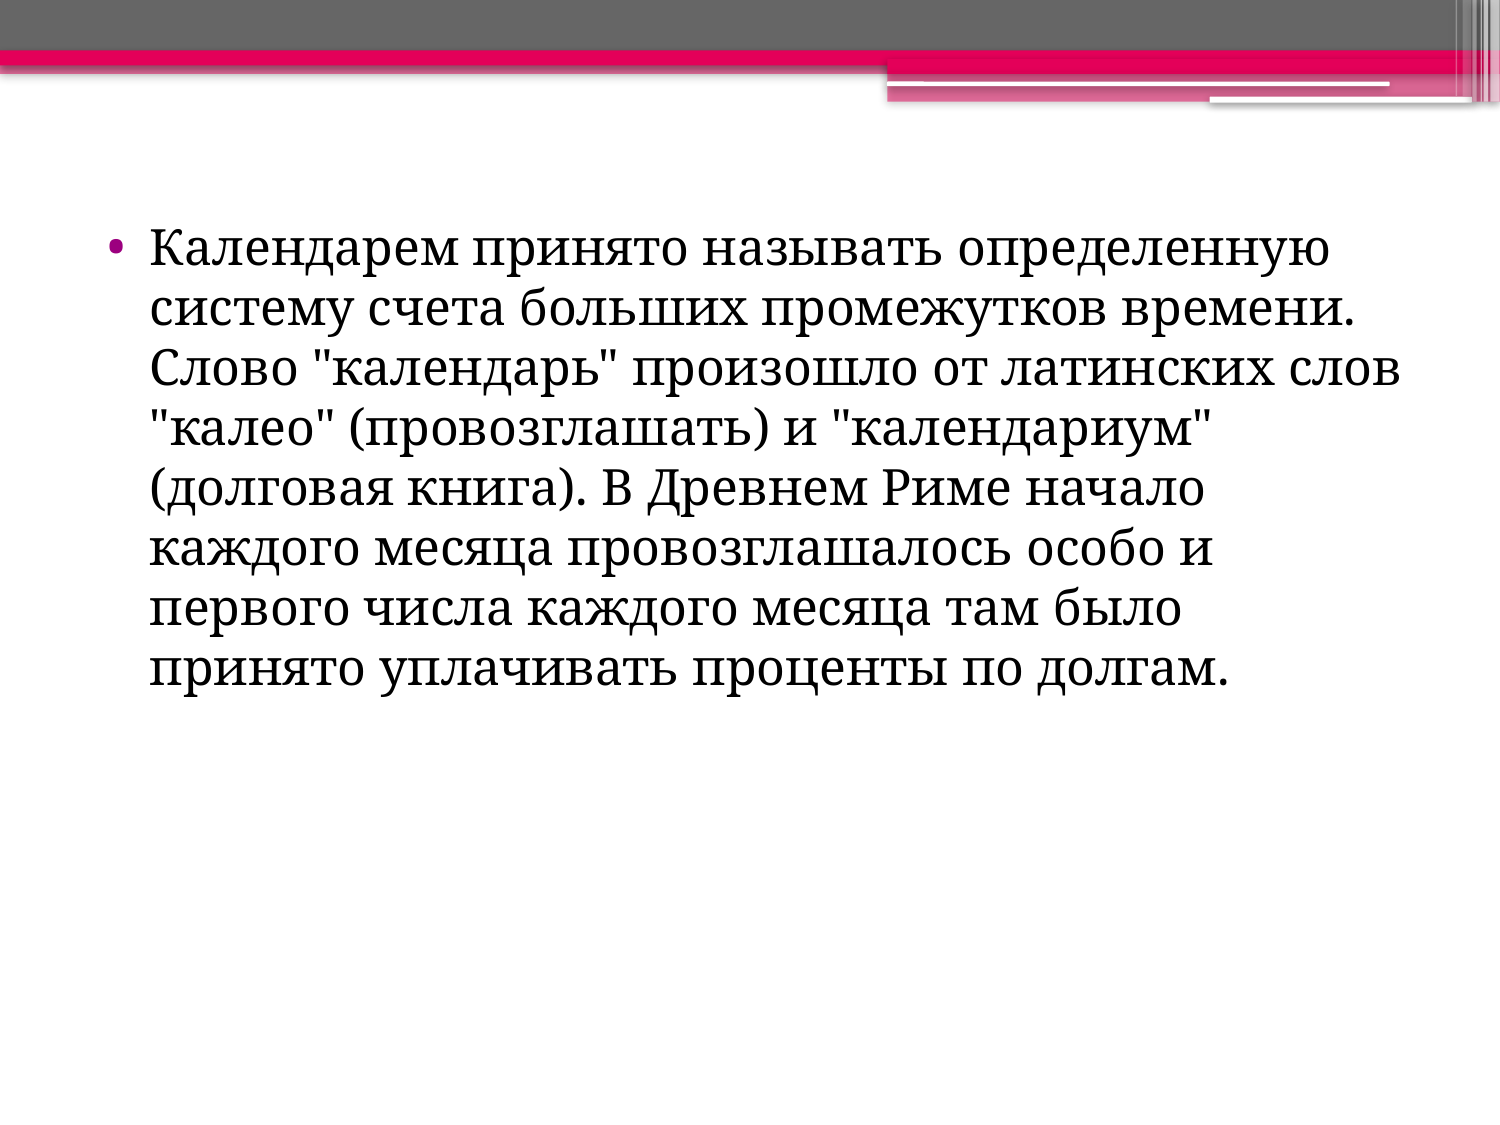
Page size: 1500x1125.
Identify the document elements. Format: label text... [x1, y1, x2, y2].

list Календарем принято называть определенную систему счета больших промежутков времени. Слово "календарь" произошло от латинских слов "калео" (провозглашать) и "календариум" (долговая книга). В Древнем Риме начало каждого месяца провозглашалось особо и первого числа каждого месяца там было принято уплачивать проценты по долгам. [75, 208, 1425, 1079]
